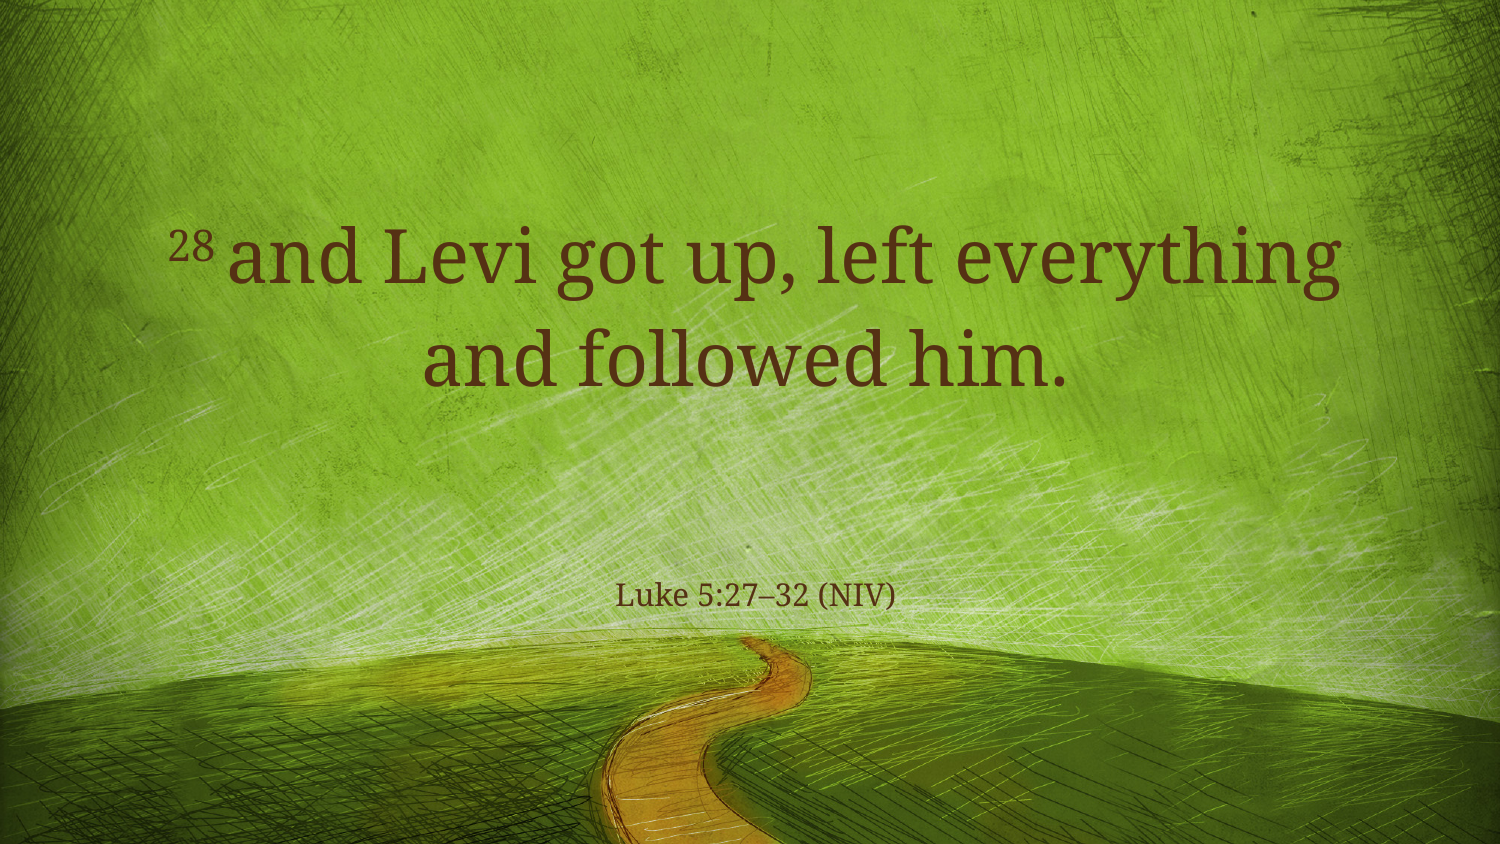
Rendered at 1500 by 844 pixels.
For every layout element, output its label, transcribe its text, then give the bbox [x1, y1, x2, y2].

picture [0, 0, 1500, 844]
list Luke 5:27–32 (NIV) [86, 564, 1425, 623]
list 28 and Levi got up, left everything and followed him. [86, 69, 1425, 543]
